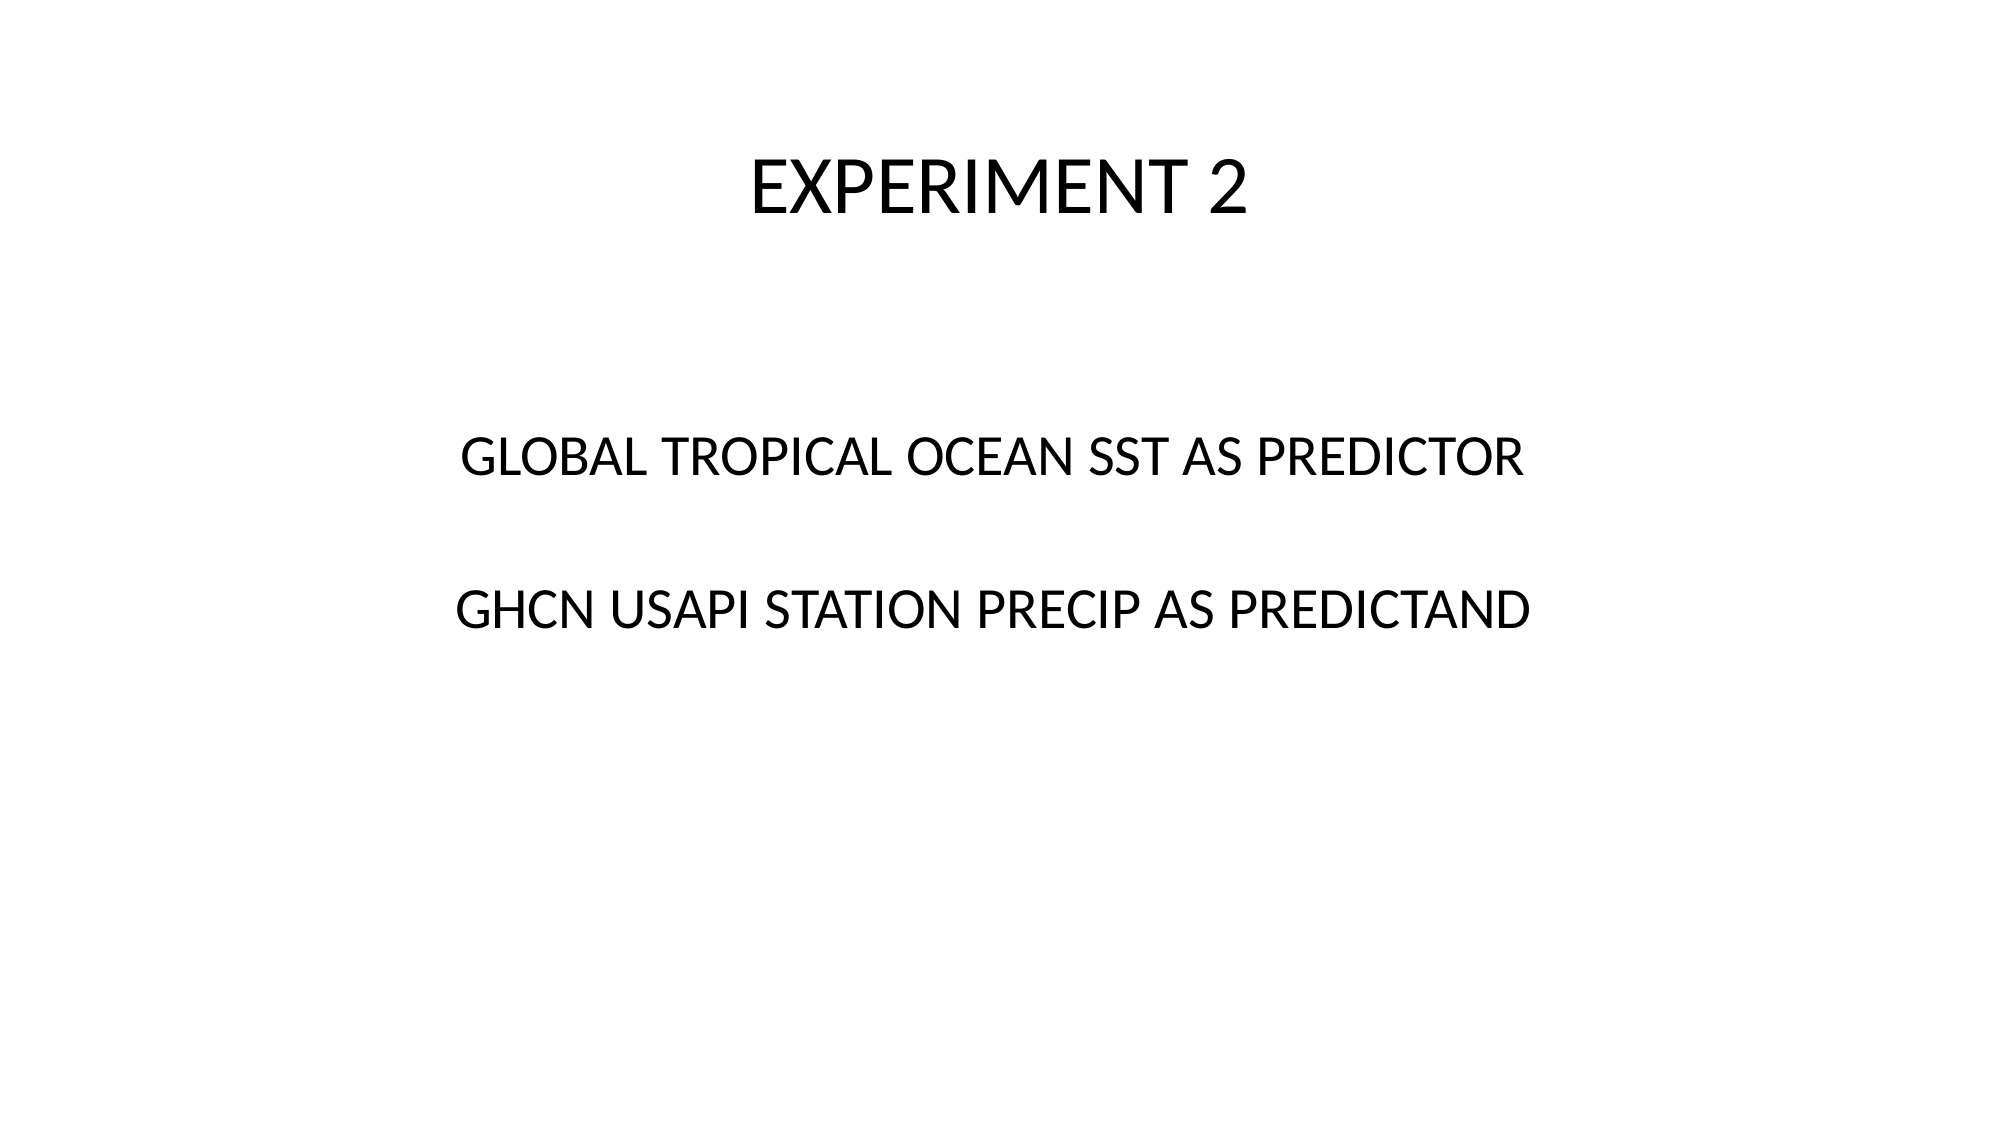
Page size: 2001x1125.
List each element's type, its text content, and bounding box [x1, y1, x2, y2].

text_box GLOBAL TROPICAL OCEAN SST AS PREDICTOR [445, 409, 1555, 495]
text_box EXPERIMENT 2 [734, 123, 1266, 238]
text_box GHCN USAPI STATION PRECIP AS PREDICTAND [440, 562, 1560, 648]
